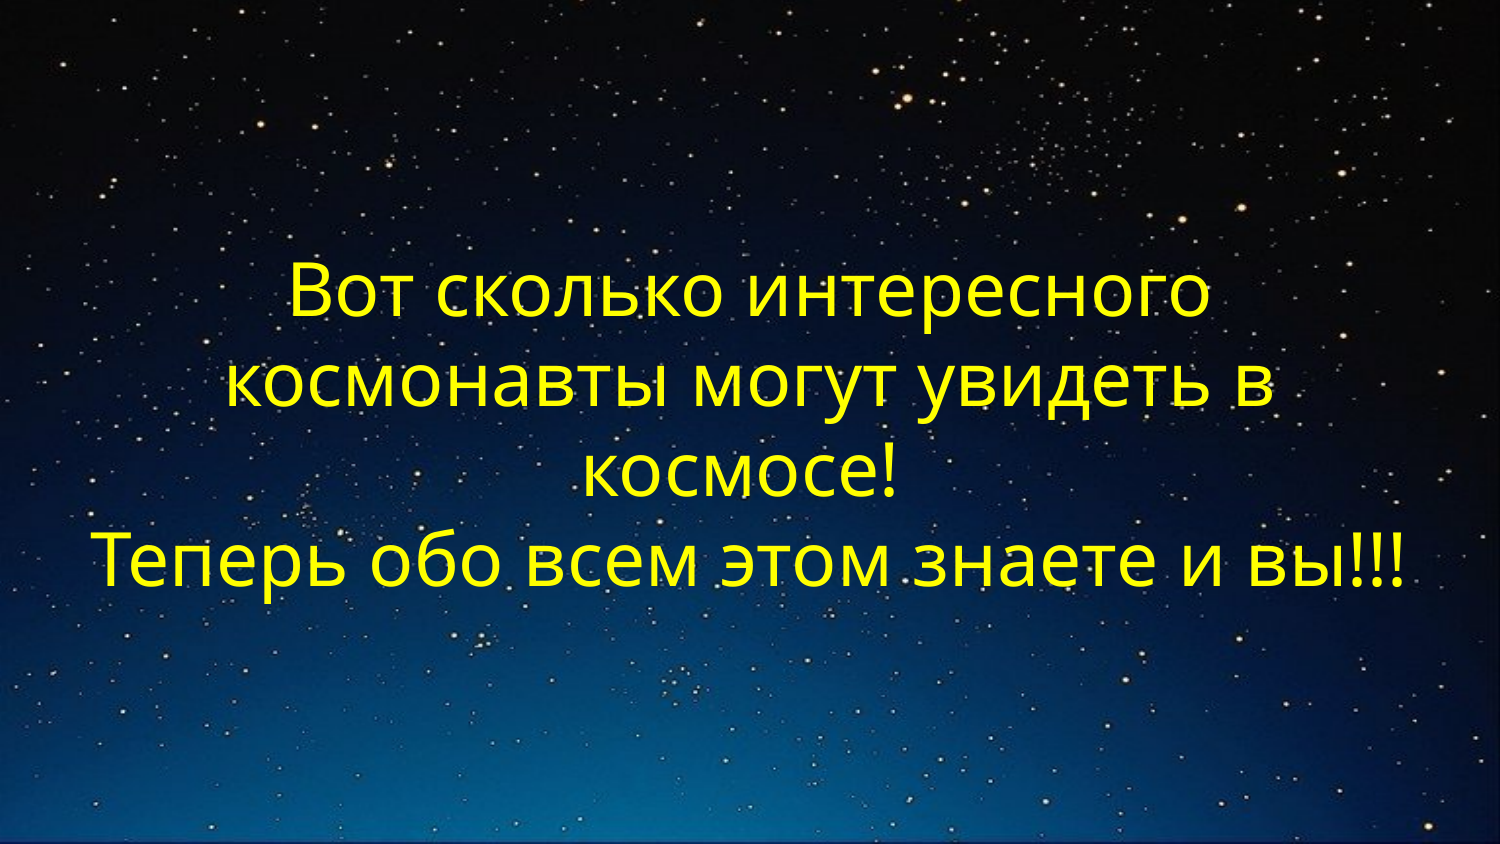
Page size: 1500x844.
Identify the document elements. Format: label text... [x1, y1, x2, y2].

picture [0, 0, 1500, 844]
title Вот сколько интересного космонавты могут увидеть в космосе! Теперь обо всем этом знаете и вы!!! [51, 352, 1449, 491]
